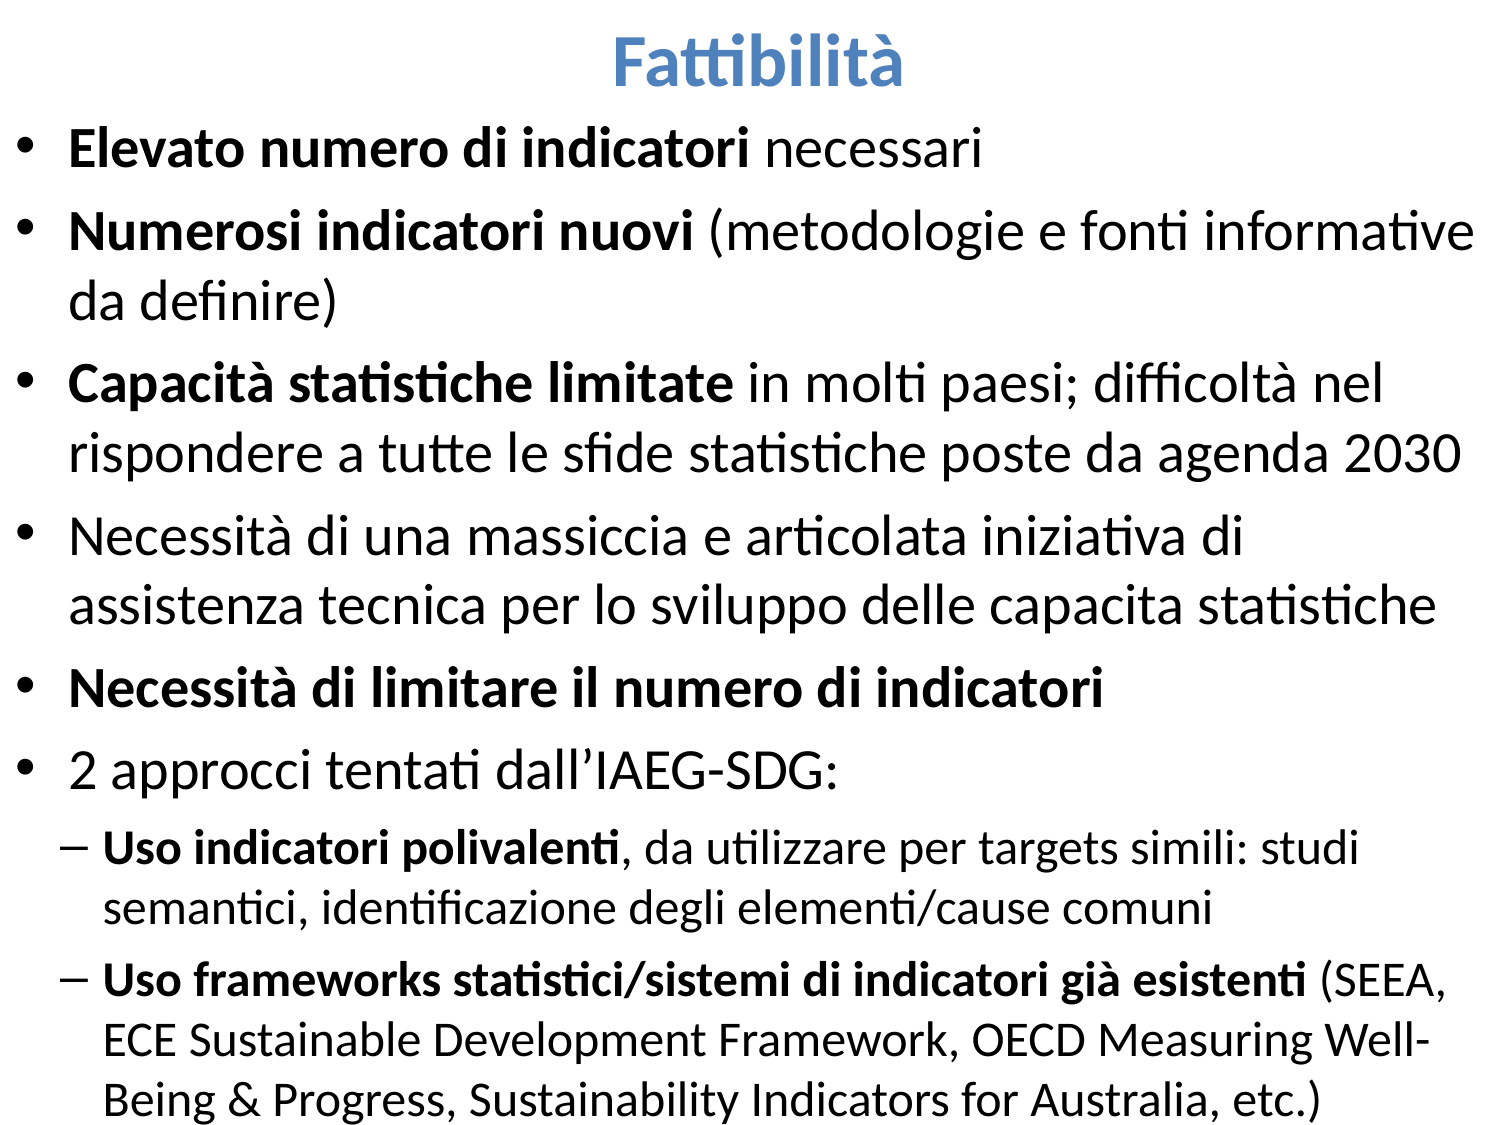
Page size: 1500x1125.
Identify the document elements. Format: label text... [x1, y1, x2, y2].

title Fattibilità [0, 0, 1500, 101]
list Elevato numero di indicatori necessari Numerosi indicatori nuovi (metodologie e fonti informative da definire) Capacità statistiche limitate in molti paesi; difficoltà nel rispondere a tutte le sfide statistiche poste da agenda 2030 Necessità di una massiccia e articolata iniziativa di assistenza tecnica per lo sviluppo delle capacita statistiche Necessità di limitare il numero di indicatori 2 approcci tentati dall’IAEG-SDG: Uso indicatori polivalenti, da utilizzare per targets simili: studi semantici, identificazione degli elementi/cause comuni Uso frameworks statistici/sistemi di indicatori già esistenti (SEEA, ECE Sustainable Development Framework, OECD Measuring Well-Being & Progress, Sustainability Indicators for Australia, etc.) [0, 101, 1500, 1059]
